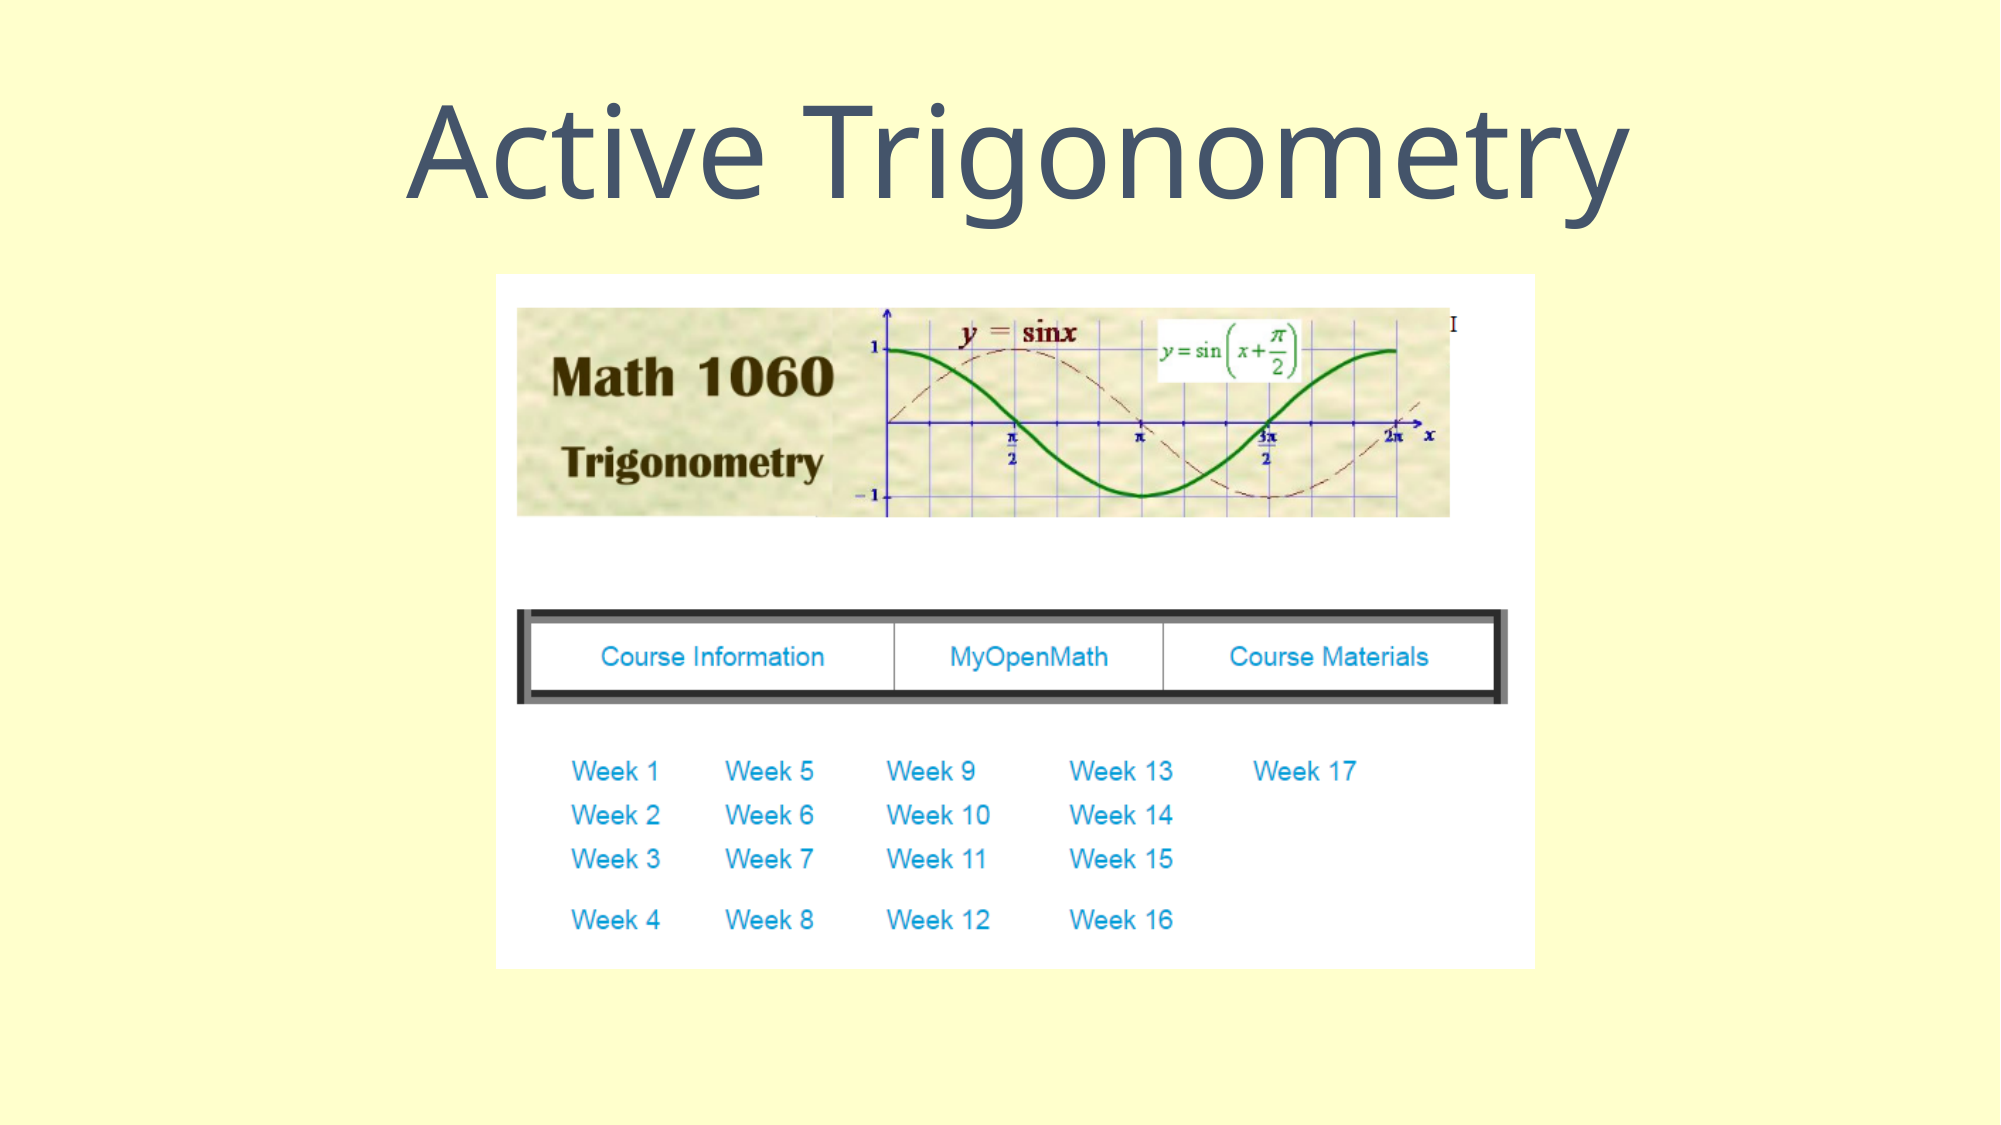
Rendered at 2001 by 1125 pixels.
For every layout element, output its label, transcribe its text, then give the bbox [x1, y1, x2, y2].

text_box Active Trigonometry [284, 62, 1754, 233]
picture [496, 274, 1535, 969]
